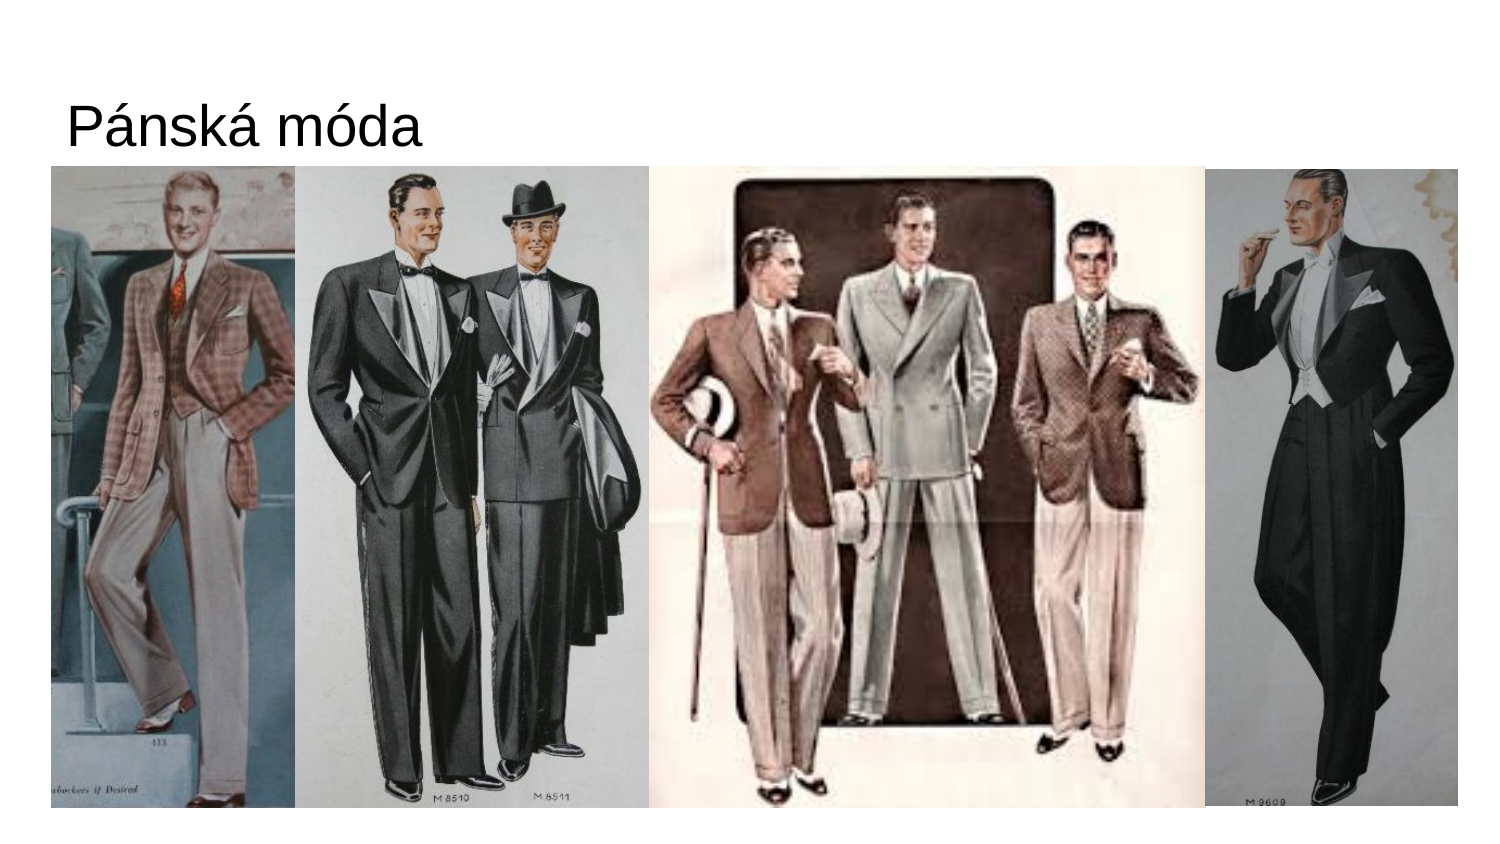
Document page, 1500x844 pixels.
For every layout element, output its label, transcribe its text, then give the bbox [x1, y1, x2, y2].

title Pánská móda [51, 72, 1449, 167]
picture [50, 166, 1458, 809]
